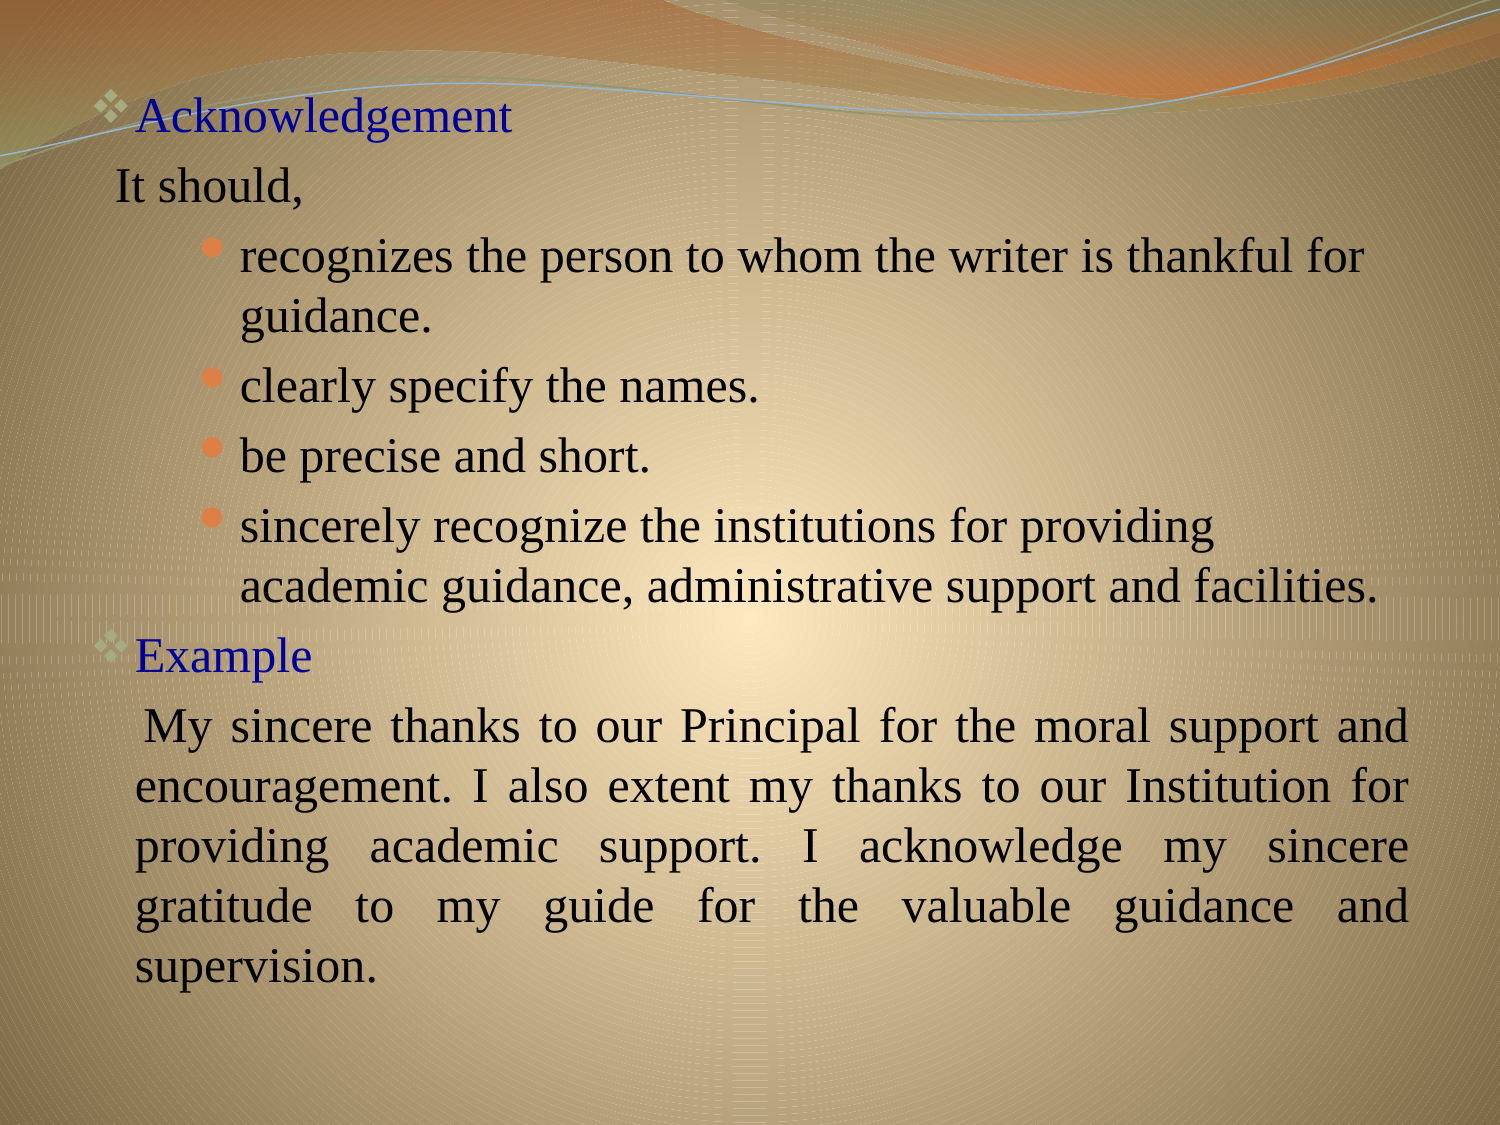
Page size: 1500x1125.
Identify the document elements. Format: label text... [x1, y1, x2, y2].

list Acknowledgement It should, recognizes the person to whom the writer is thankful for guidance. clearly specify the names. be precise and short. sincerely recognize the institutions for providing academic guidance, administrative support and facilities. Example My sincere thanks to our Principal for the moral support and encouragement. I also extent my thanks to our Institution for providing academic support. I acknowledge my sincere gratitude to my guide for the valuable guidance and supervision. [75, 75, 1425, 1038]
